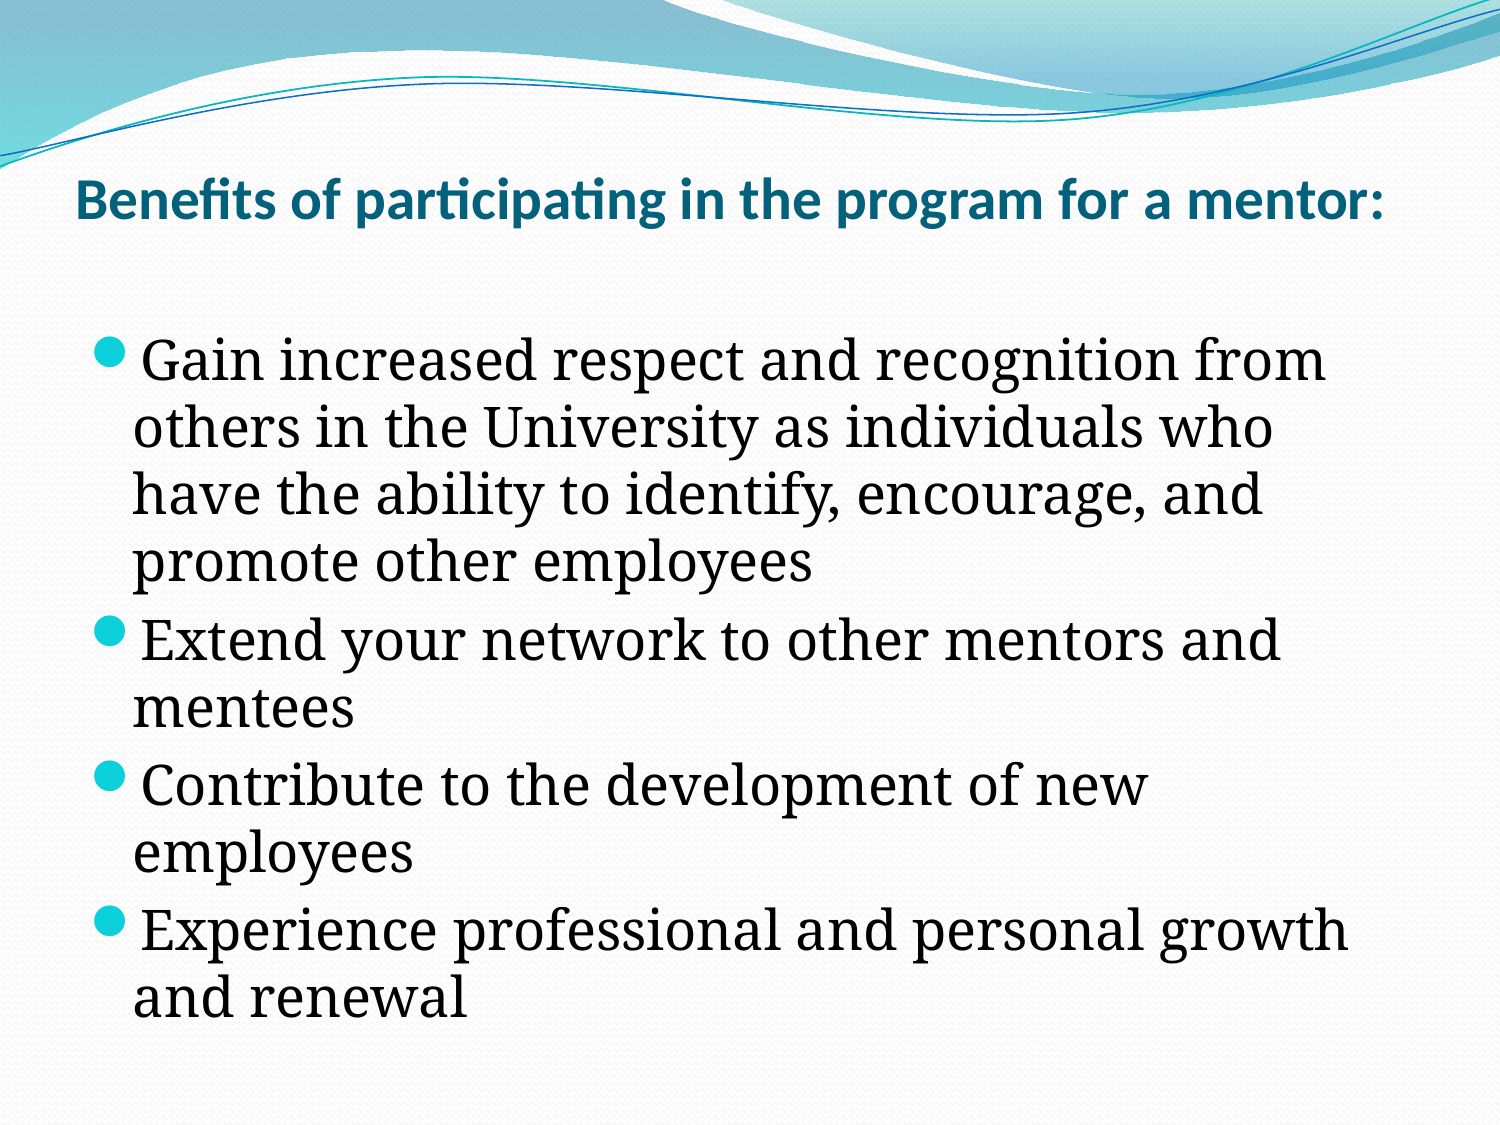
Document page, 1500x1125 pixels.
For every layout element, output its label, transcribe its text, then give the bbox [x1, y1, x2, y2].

list Gain increased respect and recognition from others in the University as individuals who have the ability to identify, encourage, and promote other employees Extend your network to other mentors and mentees Contribute to the development of new employees Experience professional and personal growth and renewal [75, 317, 1425, 1038]
title Benefits of participating in the program for a mentor: [75, 115, 1425, 303]
